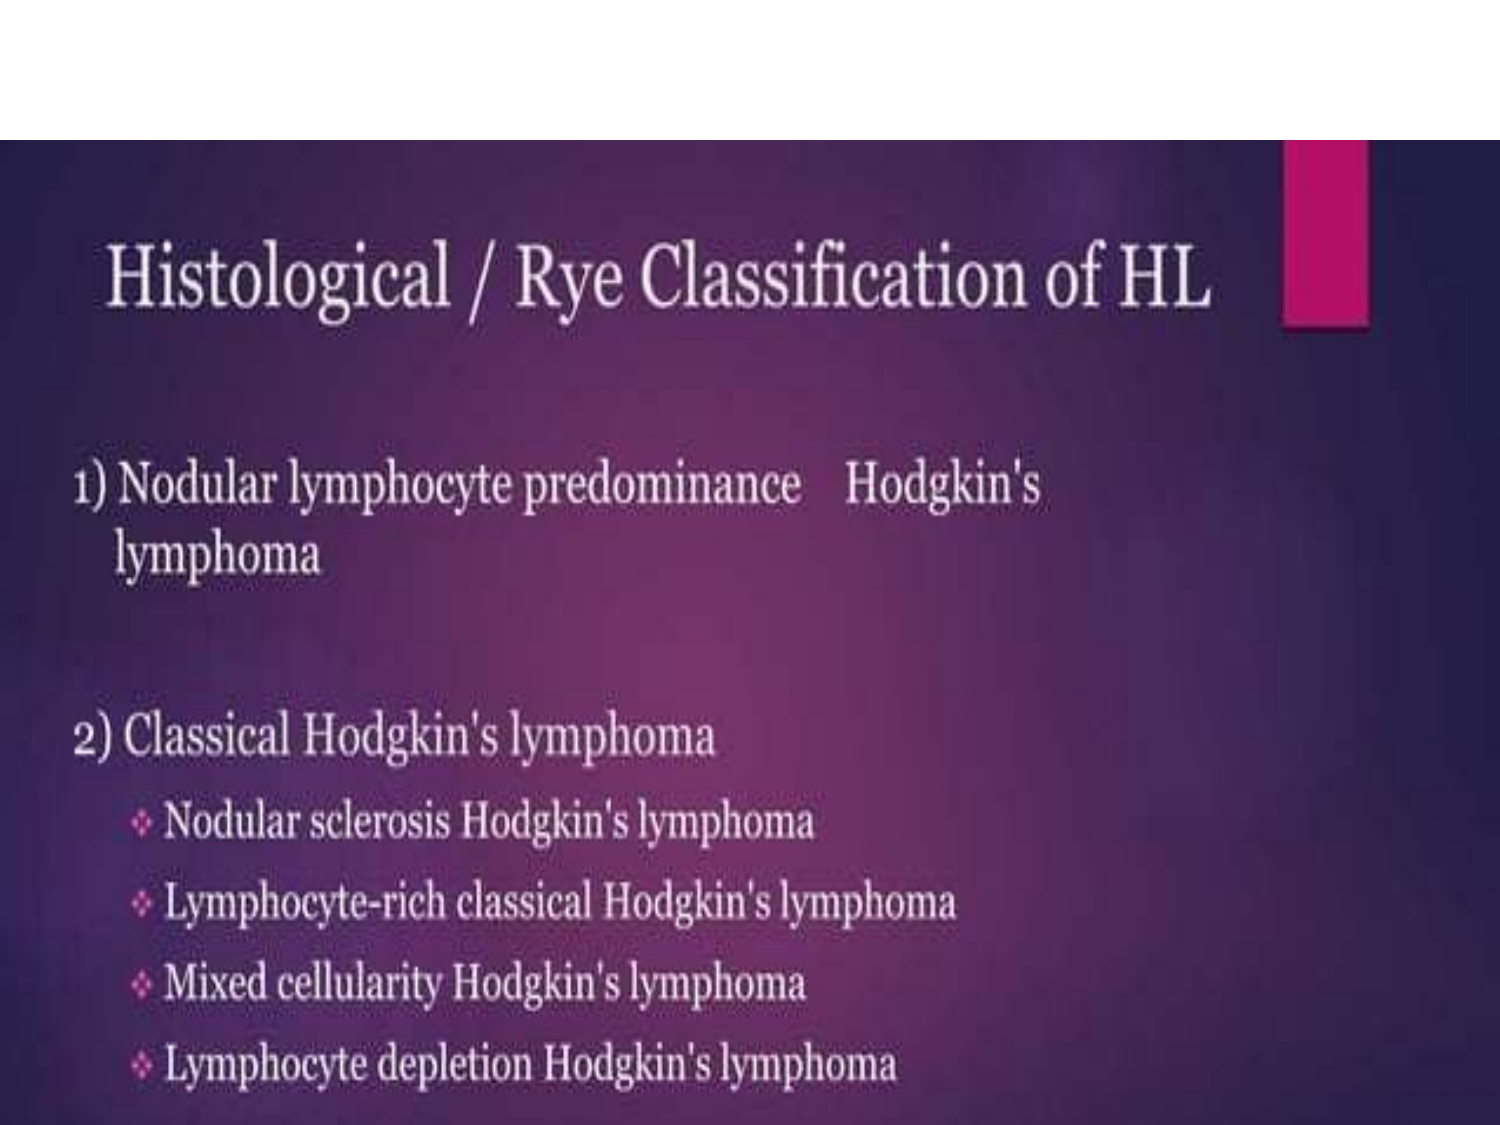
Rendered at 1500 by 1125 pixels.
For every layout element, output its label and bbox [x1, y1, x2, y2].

picture [0, 139, 1500, 1125]
